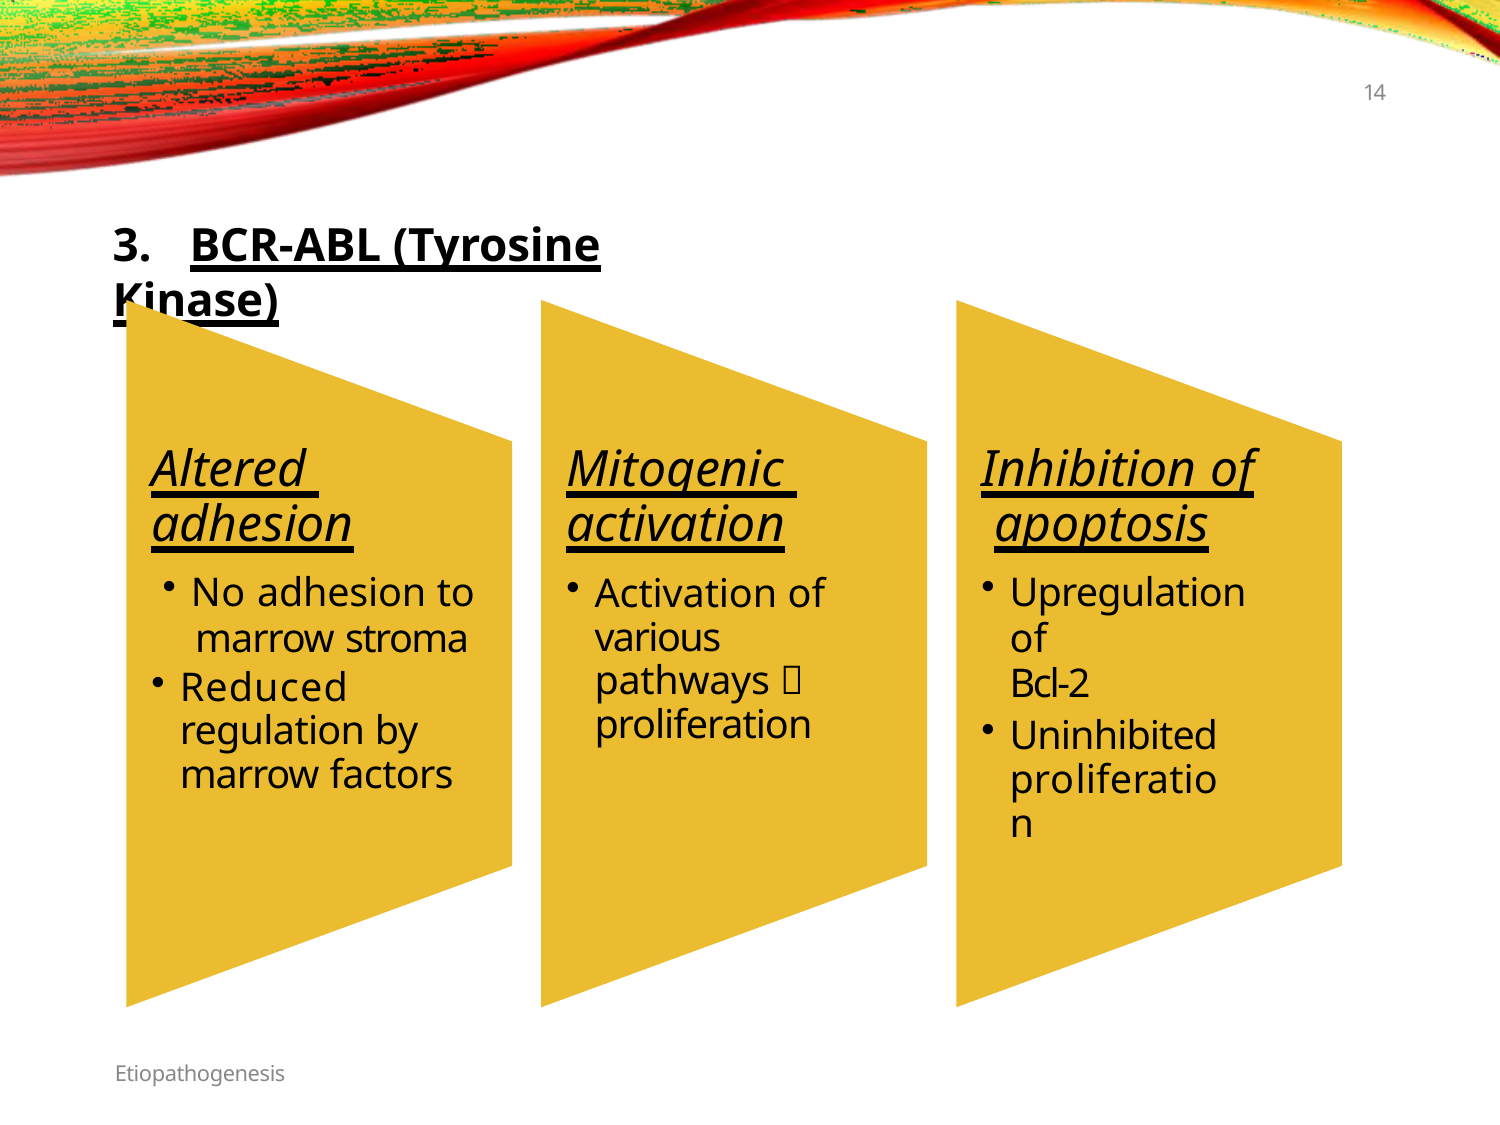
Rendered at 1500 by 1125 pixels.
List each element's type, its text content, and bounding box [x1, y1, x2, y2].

text_box [126, 299, 513, 1008]
text_box [956, 299, 1342, 1008]
title 3. BCR-ABL (Tyrosine Kinase) [110, 213, 763, 404]
text_box Etiopathogenesis [113, 1056, 299, 1086]
text_box Altered adhesion No adhesion to marrow stroma Reduced regulation by marrow factors [149, 433, 476, 797]
text_box Inhibition of apoptosis Upregulation of Bcl-2 Uninhibited proliferation [979, 433, 1309, 845]
picture [0, 0, 1500, 178]
text_box 14 [1361, 76, 1390, 106]
text_box Mitogenic activation Activation of various pathways  proliferation [564, 433, 843, 747]
text_box [541, 299, 928, 1008]
